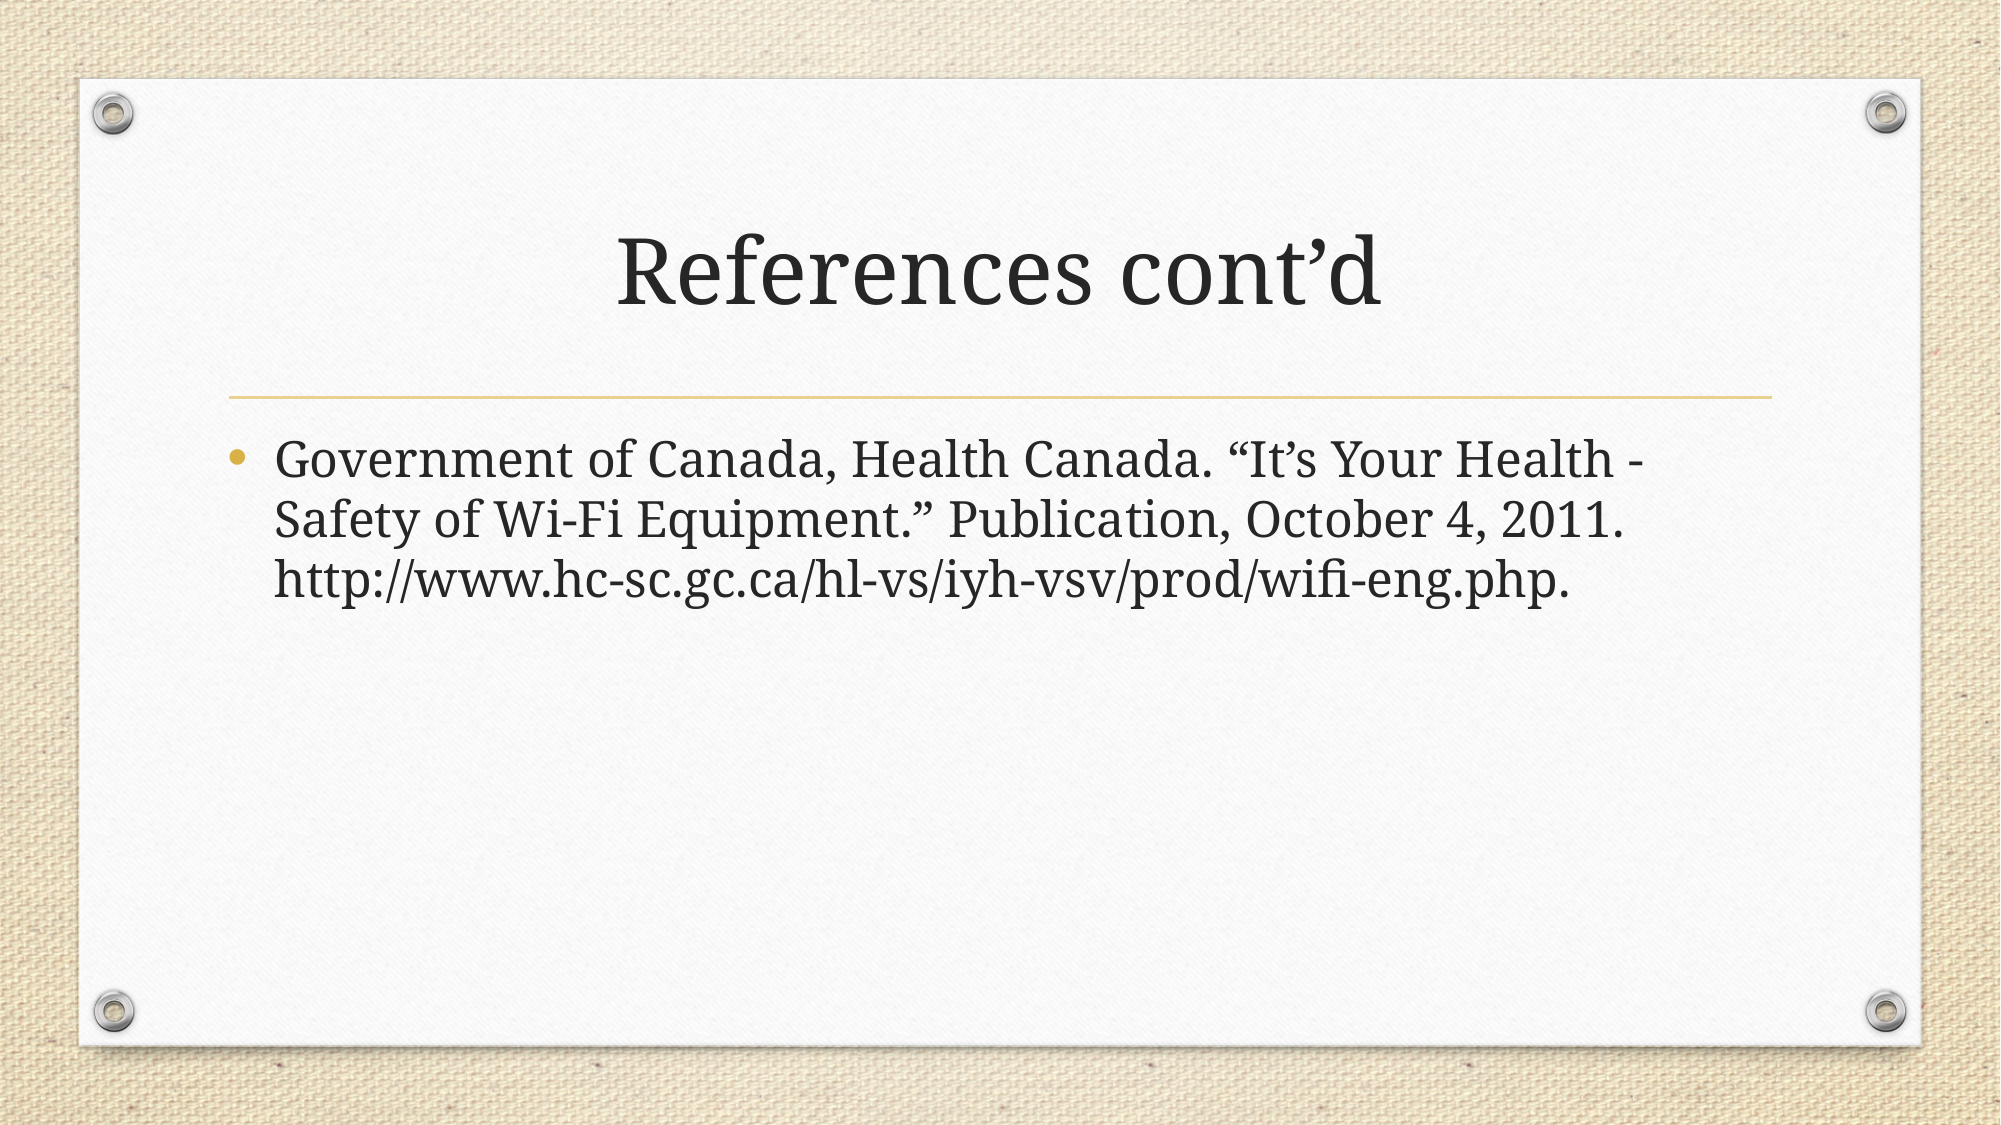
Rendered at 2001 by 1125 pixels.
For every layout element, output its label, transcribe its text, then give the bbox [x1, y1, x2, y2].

title References cont’d [212, 161, 1788, 375]
list Government of Canada, Health Canada. “It’s Your Health - Safety of Wi-Fi Equipment.” Publication, October 4, 2011. http://www.hc-sc.gc.ca/hl-vs/iyh-vsv/prod/wifi-eng.php. [212, 419, 1788, 964]
picture [0, 0, 2001, 1125]
